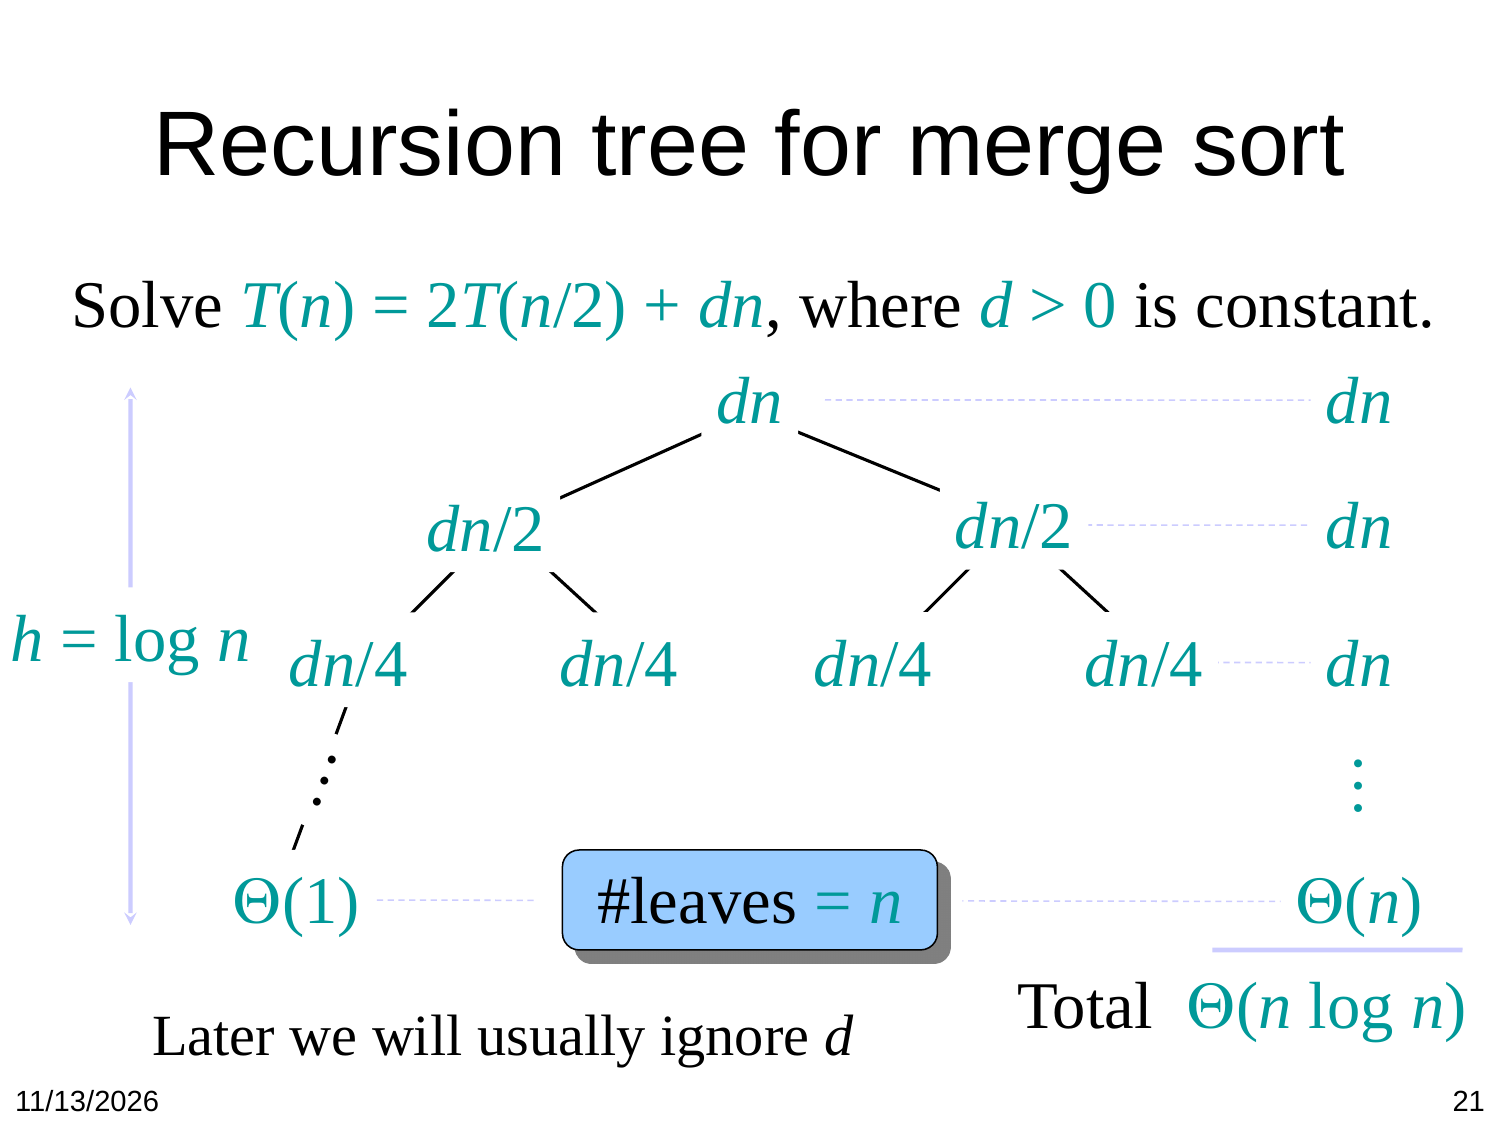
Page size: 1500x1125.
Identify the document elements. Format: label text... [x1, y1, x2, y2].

text_box [124, 912, 137, 925]
text_box #leaves = n [582, 849, 918, 945]
text_box [562, 849, 938, 950]
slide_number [0, 1074, 351, 1125]
text_box Solve T(n) = 2T(n/2) + dn, where d > 0 is constant. [56, 253, 1451, 348]
text_box [537, 837, 963, 975]
text_box … [1287, 737, 1383, 835]
text_box dn [701, 349, 799, 445]
text_box dn/4 [798, 612, 948, 707]
text_box h = log n [0, 587, 266, 683]
text_box Later we will usually ignore d [137, 989, 869, 1075]
text_box dn/2 [939, 474, 1089, 570]
text_box dn/4 [544, 612, 694, 708]
text_box dn/4 [273, 612, 423, 708]
text_box Q(1) [217, 849, 375, 945]
text_box dn/4 [1069, 612, 1219, 707]
text_box dn [1310, 612, 1408, 707]
text_box dn [1310, 349, 1408, 445]
text_box … [241, 712, 363, 835]
text_box Q(n) [1280, 849, 1438, 945]
title Recursion tree for merge sort [74, 44, 1426, 233]
slide_number 21 [1149, 1074, 1500, 1125]
text_box [124, 387, 137, 400]
text_box dn/2 [411, 477, 561, 573]
text_box dn [1310, 474, 1408, 570]
text_box Total Q(n log n) [1002, 954, 1482, 1050]
